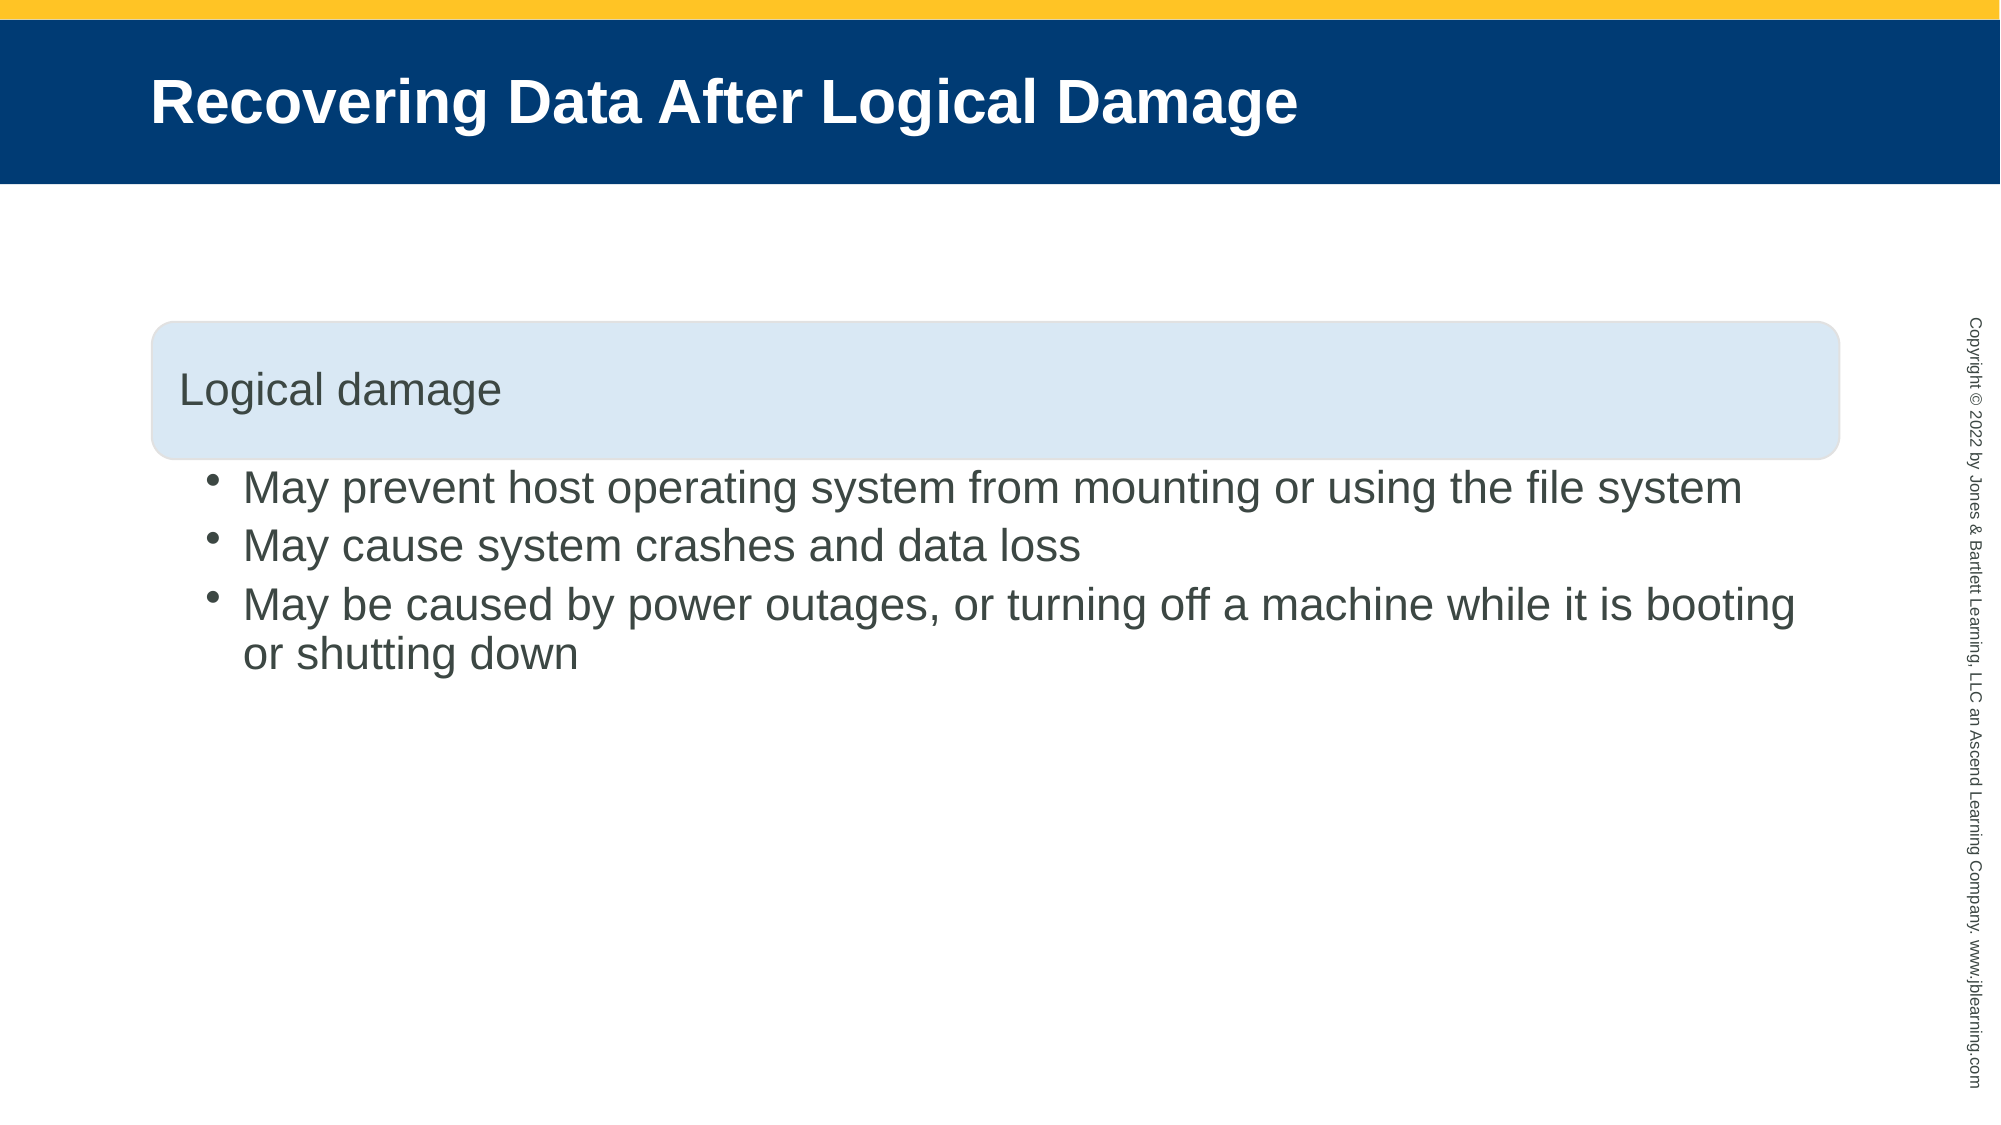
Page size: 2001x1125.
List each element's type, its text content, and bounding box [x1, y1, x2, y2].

title Recovering Data After Logical Damage [0, 19, 2000, 185]
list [151, 115, 1840, 887]
